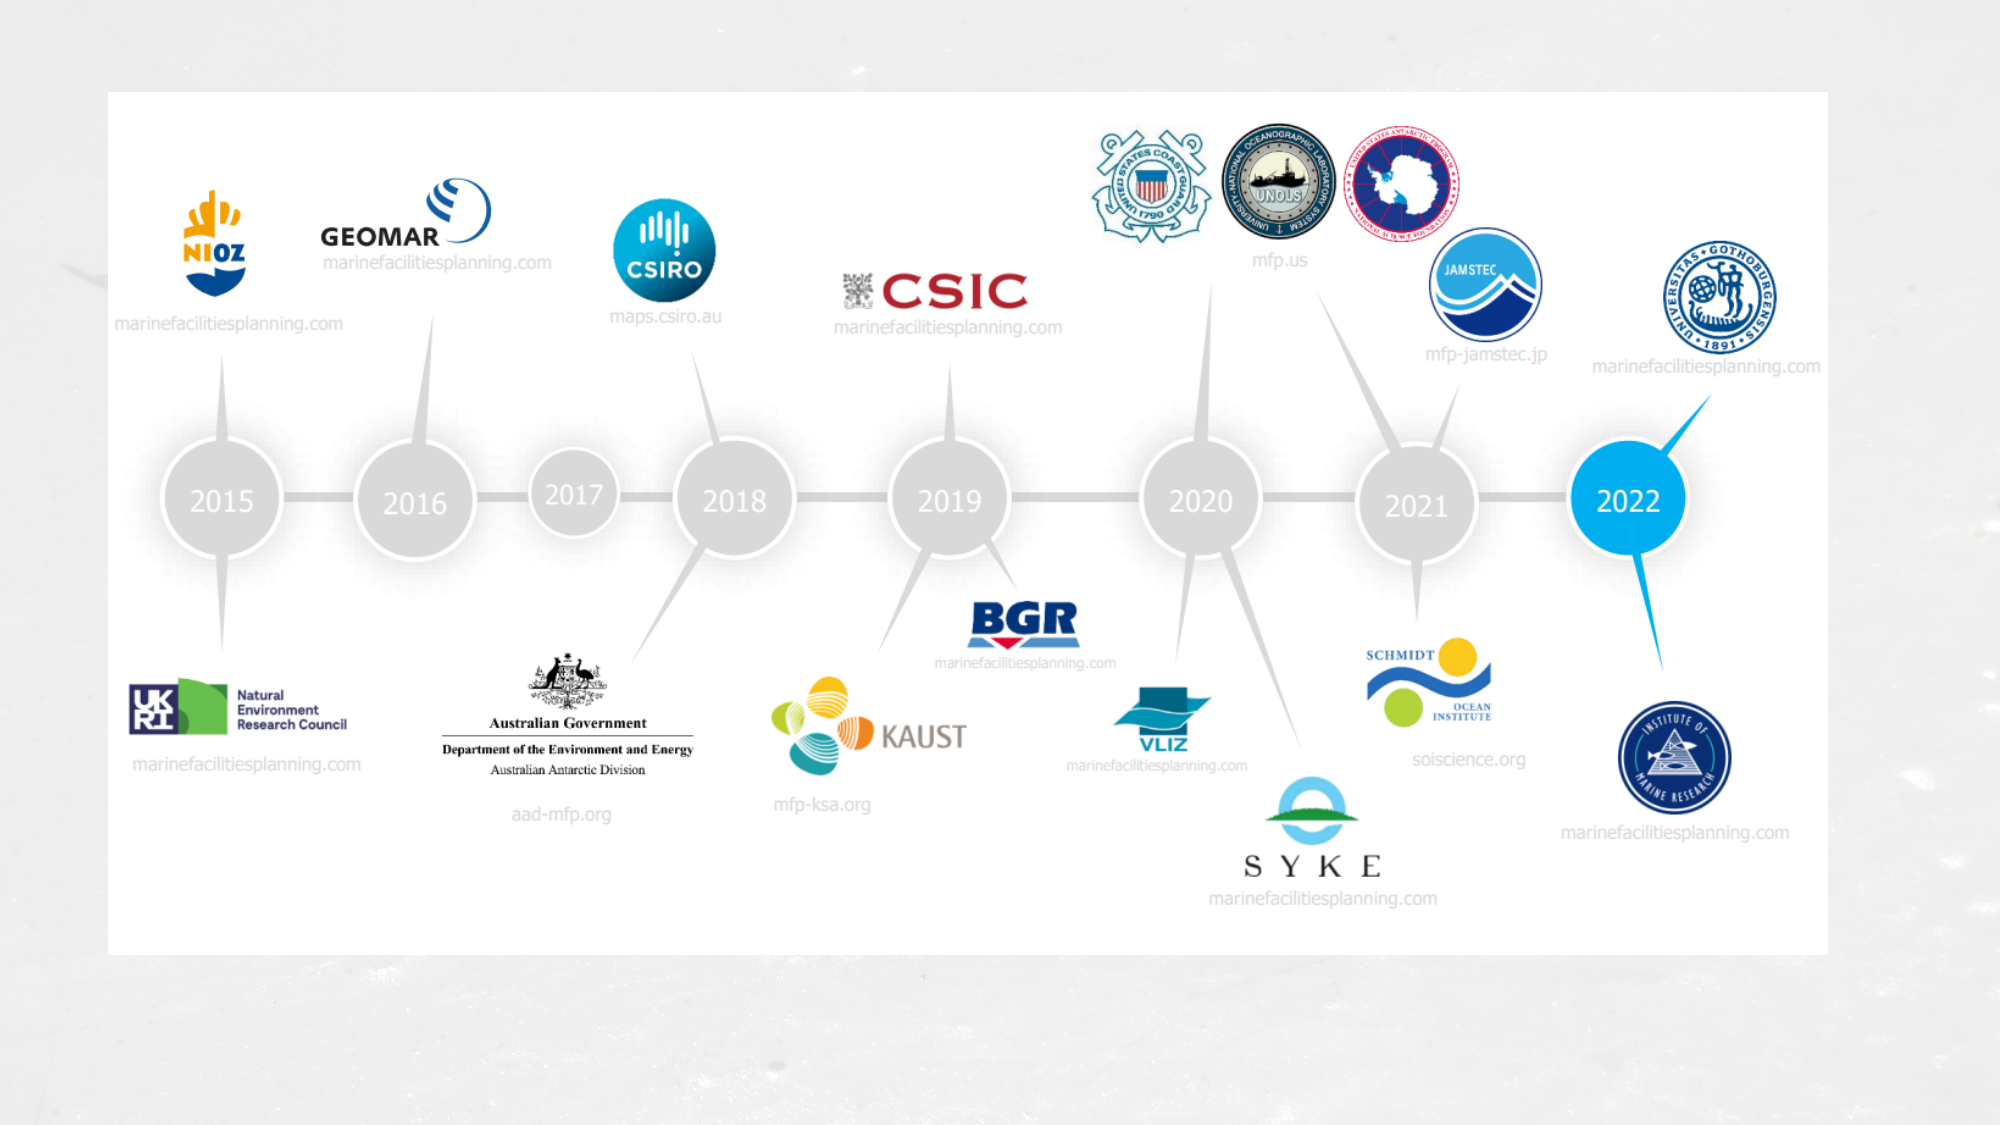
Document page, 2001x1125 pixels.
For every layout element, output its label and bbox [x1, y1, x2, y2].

picture [108, 92, 1828, 955]
